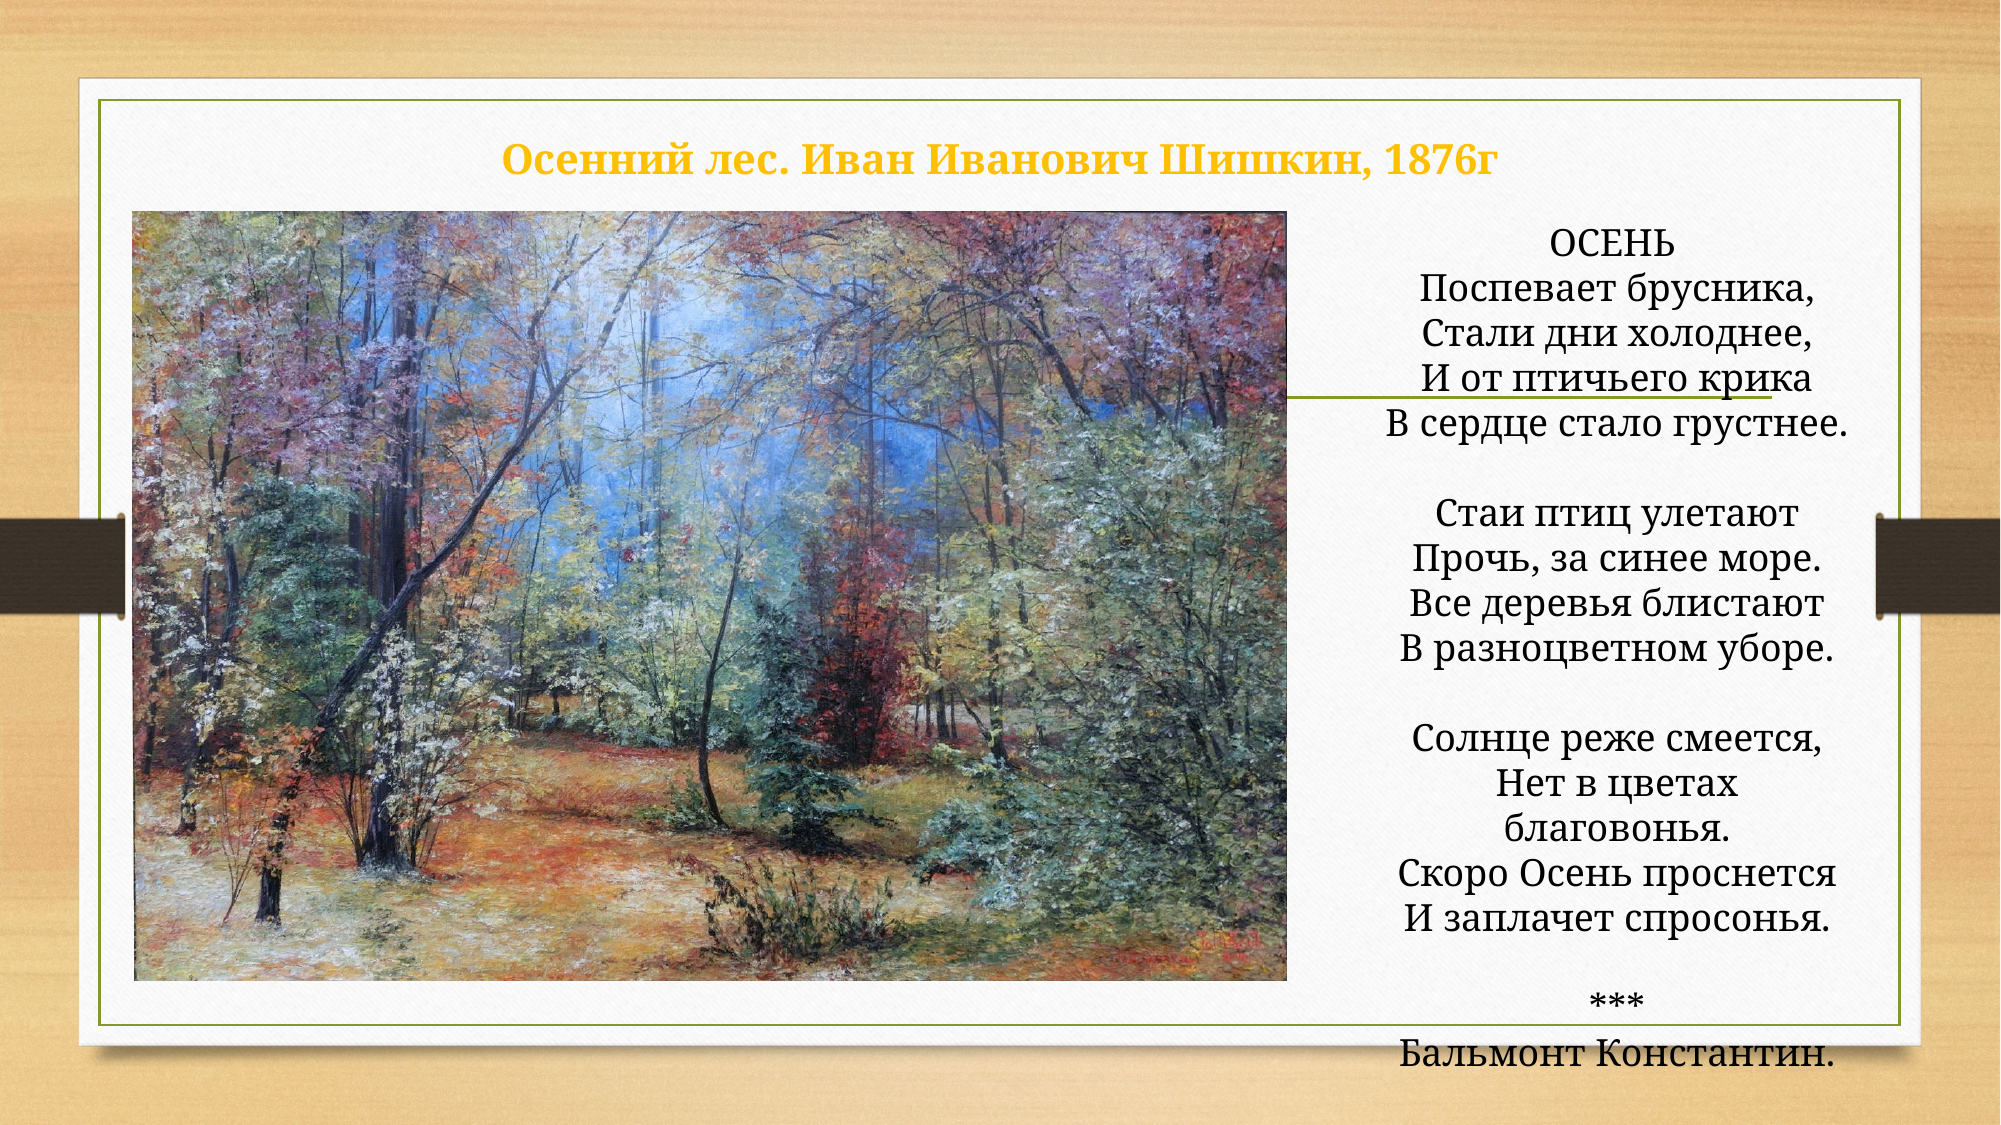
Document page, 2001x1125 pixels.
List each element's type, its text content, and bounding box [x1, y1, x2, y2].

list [131, 210, 1287, 981]
text_box ОСЕНЬ Поспевает брусника, Стали дни холоднее, И от птичьего крика В сердце стало грустнее. Стаи птиц улетают Прочь, за синее море. Все деревья блистают В разноцветном уборе. Солнце реже смеется, Нет в цветах благовонья. Скоро Осень проснется И заплачет спросонья. *** Бальмонт Константин. [1366, 211, 1868, 1081]
picture [0, 0, 2001, 1125]
title Осенний лес. Иван Иванович Шишкин, 1876г [212, 103, 1788, 212]
